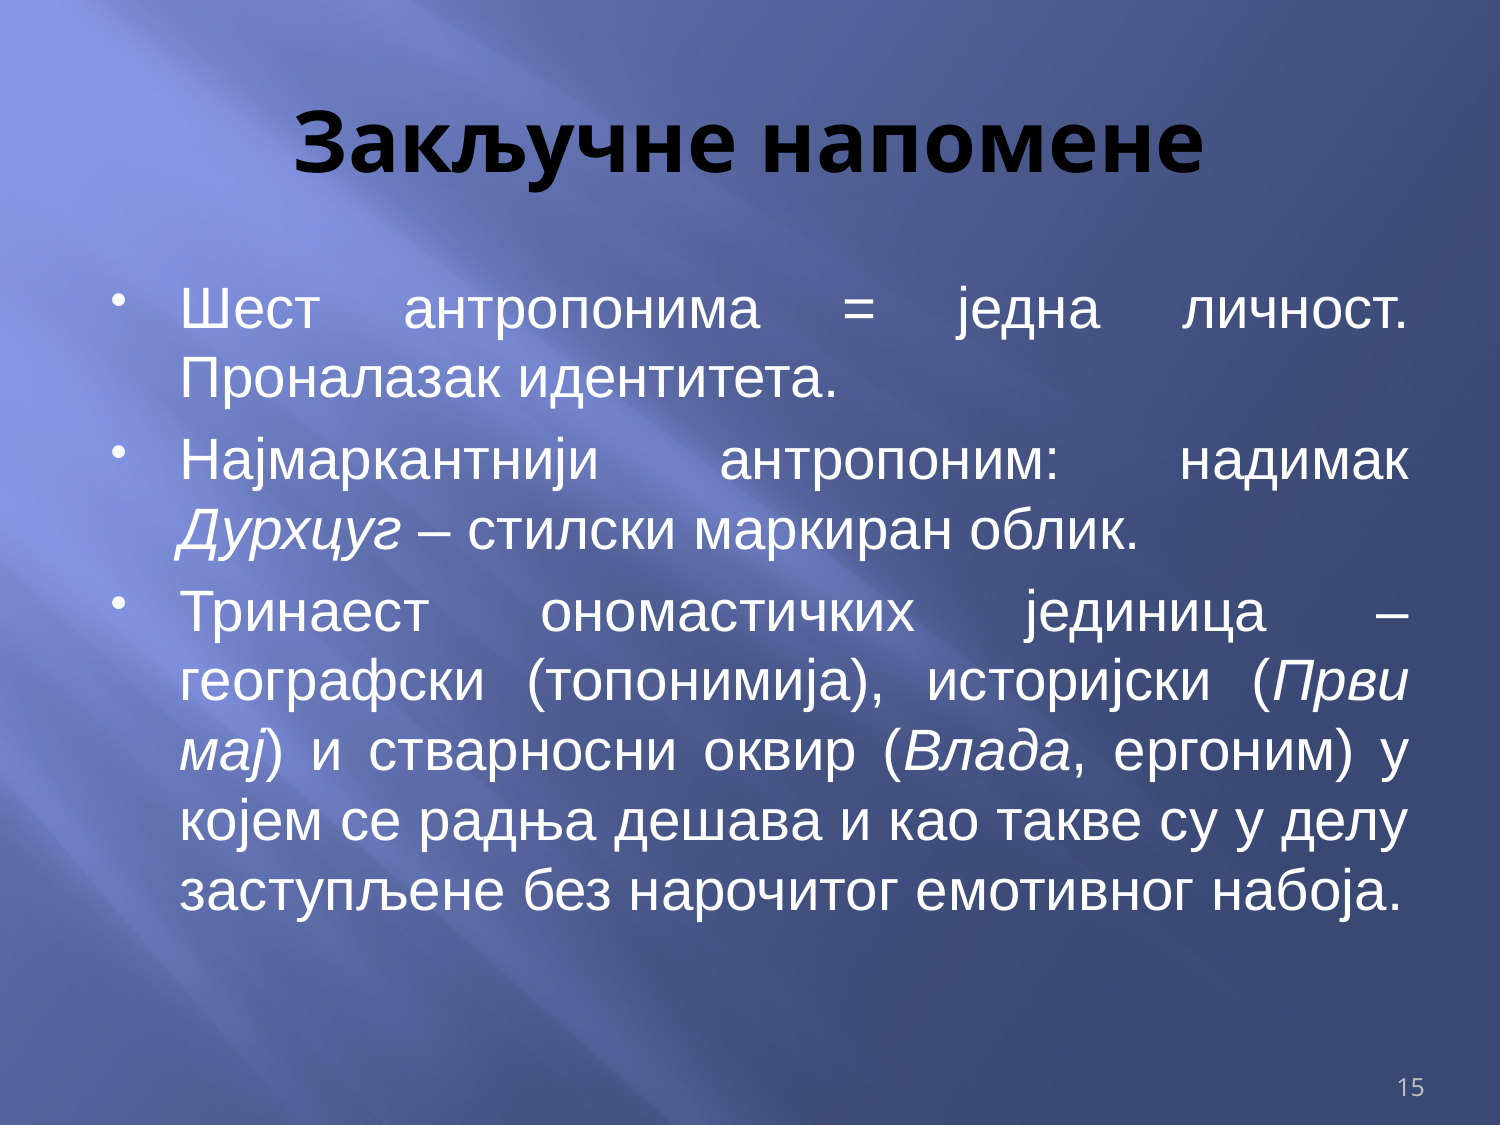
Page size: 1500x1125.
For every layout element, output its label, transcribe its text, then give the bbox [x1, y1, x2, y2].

title Закључне напомене [75, 45, 1425, 233]
slide_number 15 [1299, 1052, 1425, 1113]
list Шест антропонима = једна личност. Проналазак идентитета. Најмаркантнији антропоним: надимак Дурхцуг – стилски маркиран облик. Тринаест ономастичких јединица – географски (топонимија), историјски (Први мај) и стварносни оквир (Влада, ергоним) у којем се радња дешава и као такве су у делу заступљене без нарочитог емотивног набоја. [75, 262, 1425, 1035]
